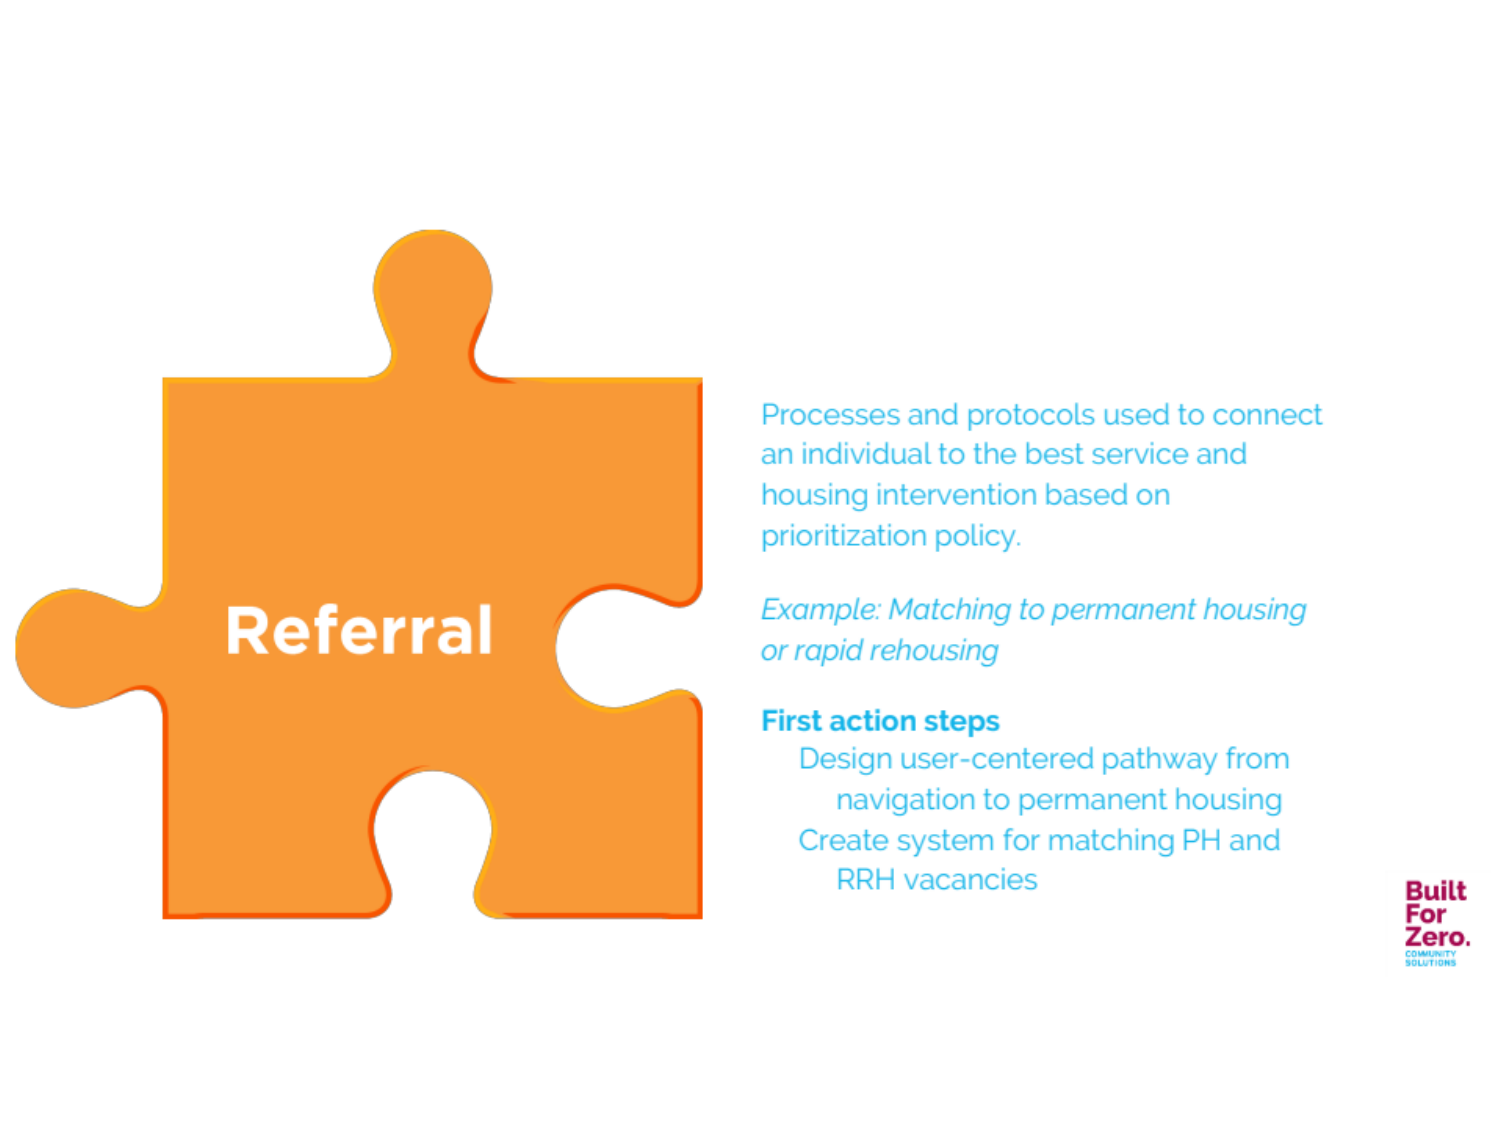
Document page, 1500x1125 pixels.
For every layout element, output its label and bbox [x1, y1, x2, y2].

picture [0, 139, 1500, 984]
